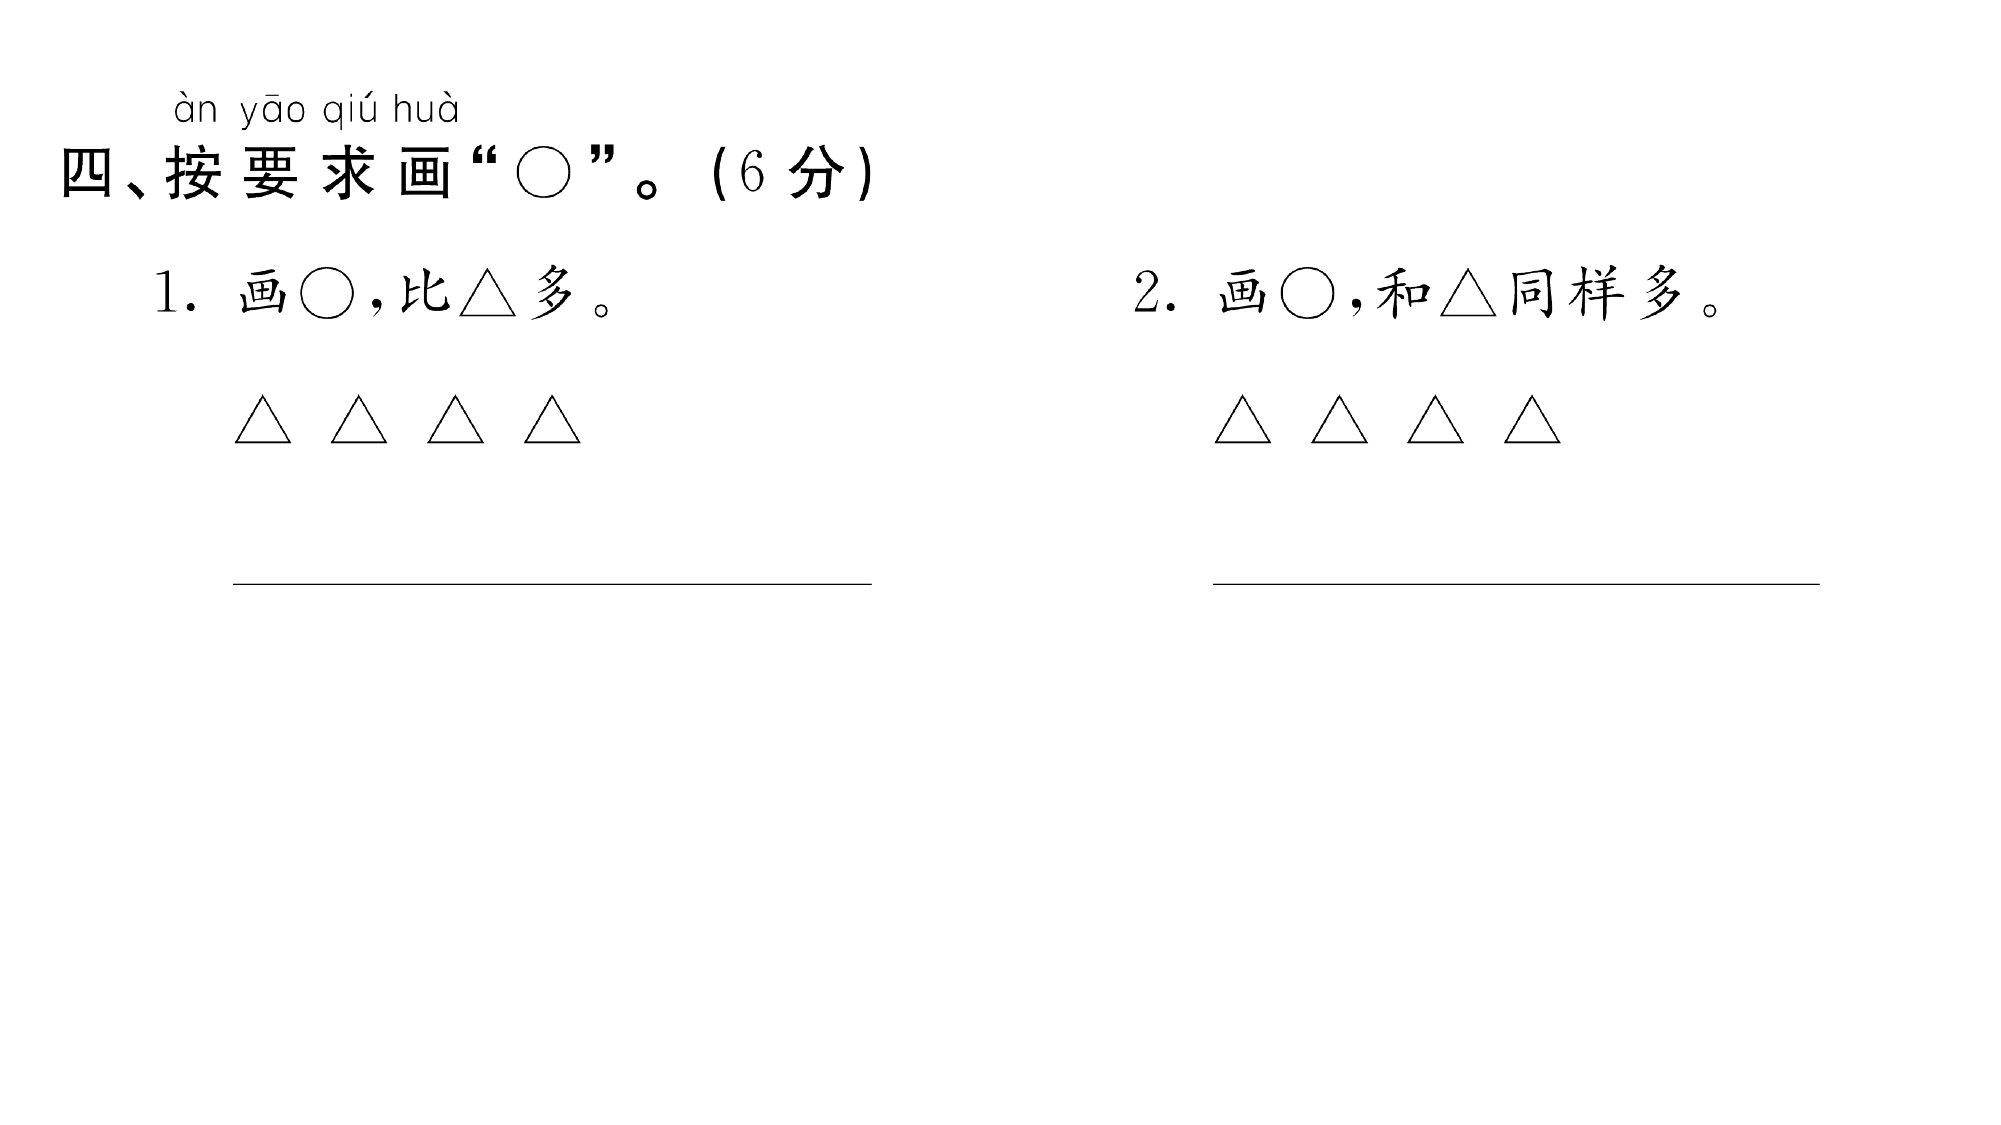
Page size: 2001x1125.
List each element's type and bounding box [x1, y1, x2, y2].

picture [58, 58, 1949, 721]
